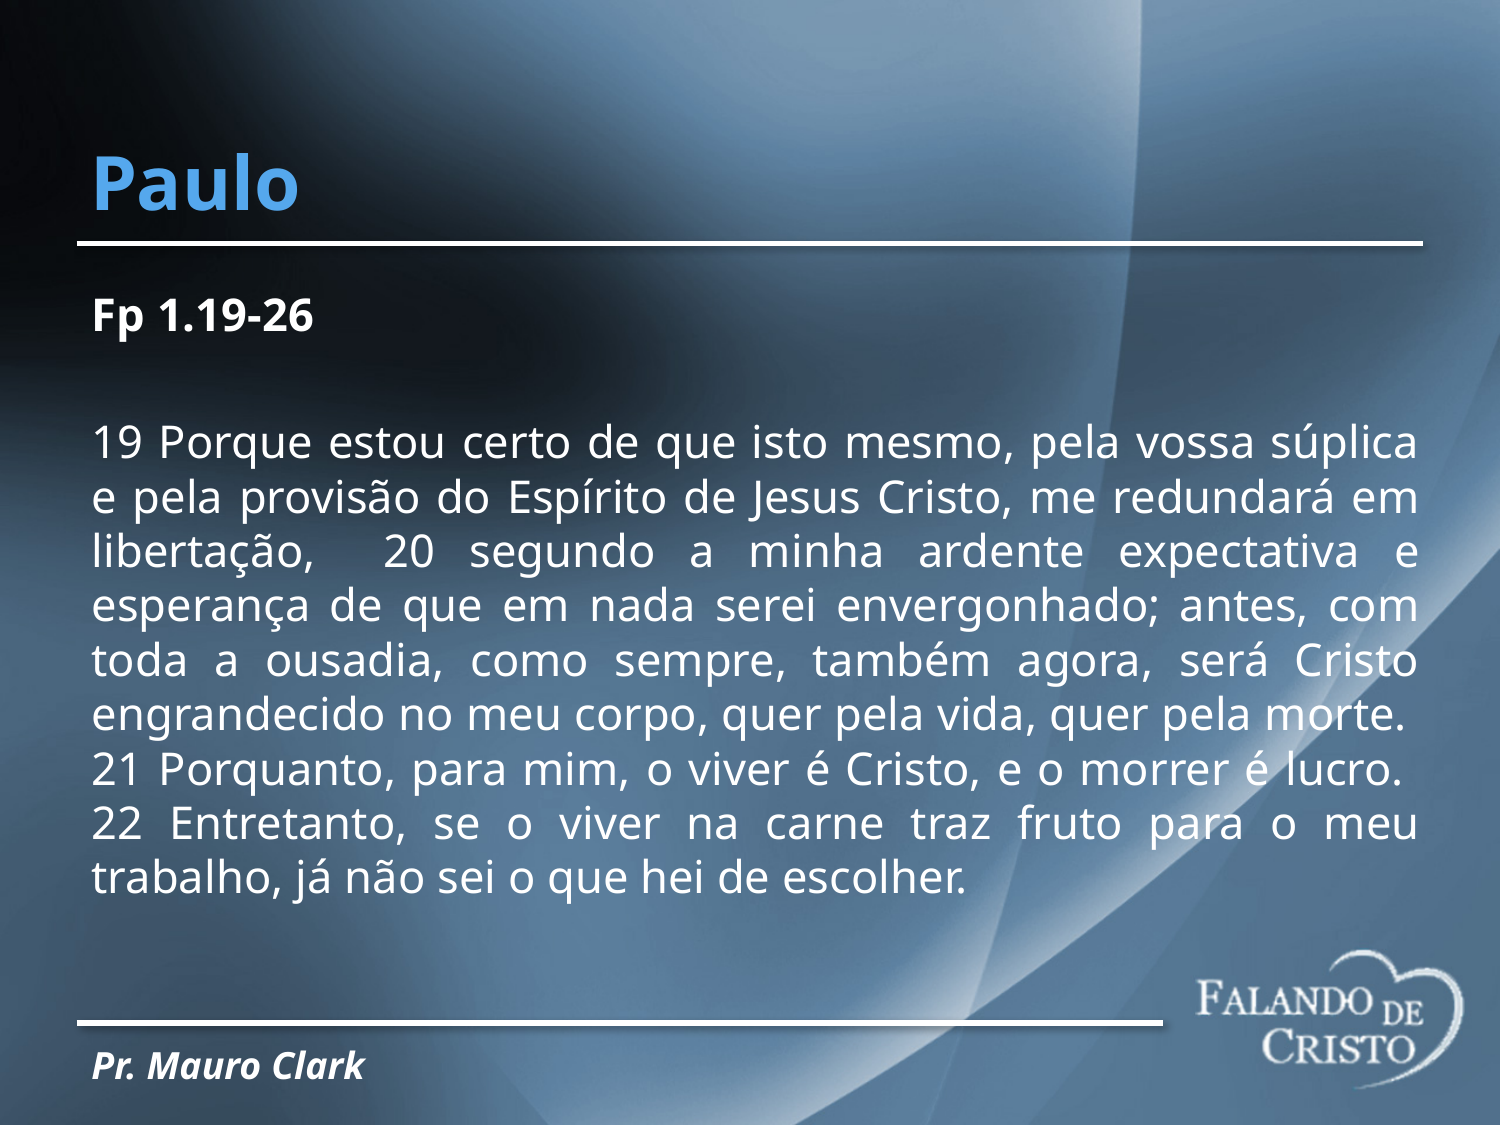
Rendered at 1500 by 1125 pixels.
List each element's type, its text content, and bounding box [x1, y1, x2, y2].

list Fp 1.19-26 19 Porque estou certo de que isto mesmo, pela vossa súplica e pela provisão do Espírito de Jesus Cristo, me redundará em libertação, 20 segundo a minha ardente expectativa e esperança de que em nada serei envergonhado; antes, com toda a ousadia, como sempre, também agora, será Cristo engrandecido no meu corpo, quer pela vida, quer pela morte. 21 Porquanto, para mim, o viver é Cristo, e o morrer é lucro. 22 Entretanto, se o viver na carne traz fruto para o meu trabalho, já não sei o que hei de escolher. [76, 278, 1436, 964]
picture [0, 0, 1500, 1125]
title Paulo [75, 45, 1425, 233]
